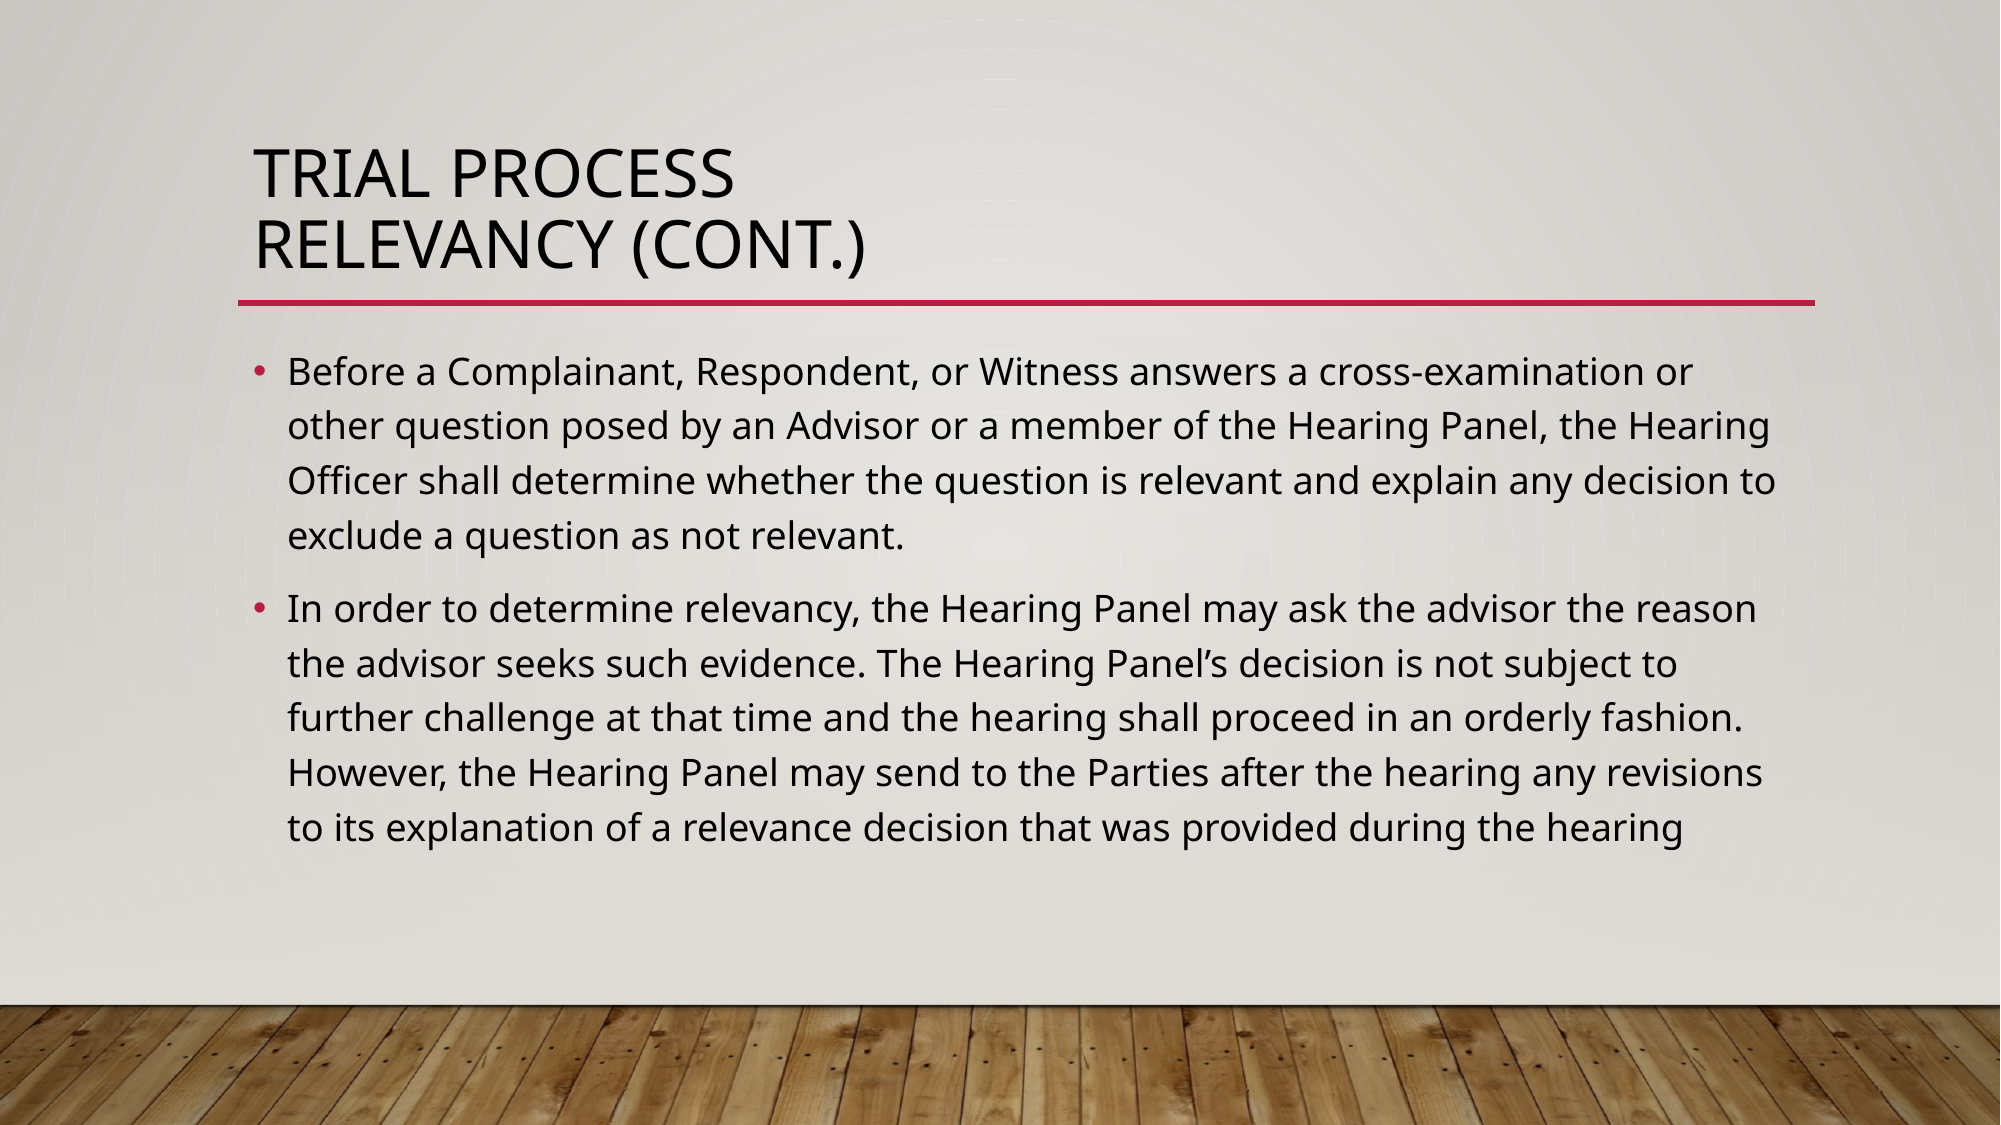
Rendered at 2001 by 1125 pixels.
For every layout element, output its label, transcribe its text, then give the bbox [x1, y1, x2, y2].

list Before a Complainant, Respondent, or Witness answers a cross-examination or other question posed by an Advisor or a member of the Hearing Panel, the Hearing Officer shall determine whether the question is relevant and explain any decision to exclude a question as not relevant. In order to determine relevancy, the Hearing Panel may ask the advisor the reason the advisor seeks such evidence. The Hearing Panel’s decision is not subject to further challenge at that time and the hearing shall proceed in an orderly fashion. However, the Hearing Panel may send to the Parties after the hearing any revisions to its explanation of a relevance decision that was provided during the hearing [238, 330, 1814, 897]
title Trial process Relevancy (cont.) [238, 131, 1814, 305]
picture [0, 1005, 2000, 1125]
